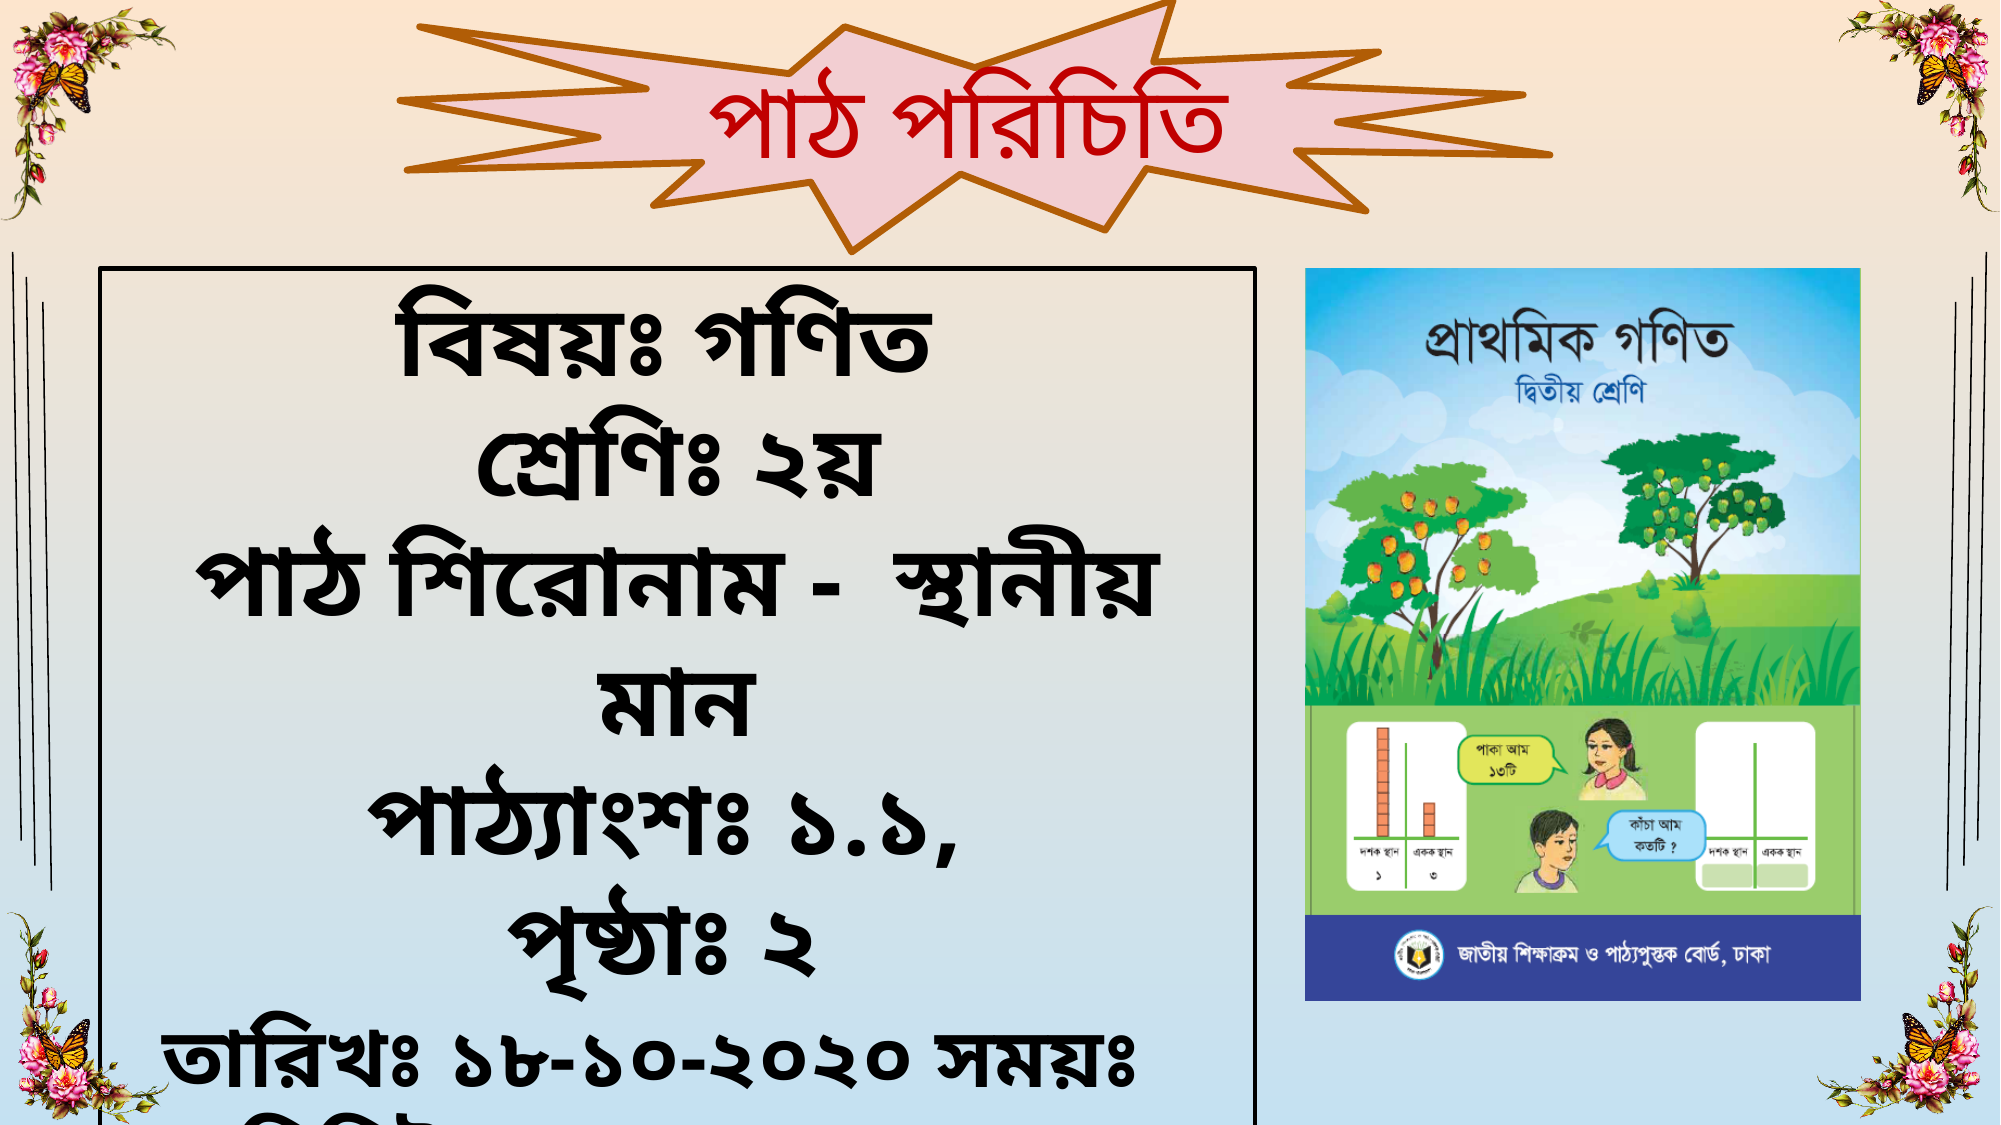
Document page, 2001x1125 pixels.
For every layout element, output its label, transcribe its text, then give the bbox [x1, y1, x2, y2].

text_box পাঠ পরিচিতি [396, 0, 1554, 256]
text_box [1946, 251, 1987, 891]
picture [0, 6, 178, 224]
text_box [12, 251, 52, 891]
picture [6, 908, 171, 1125]
picture [1304, 268, 1993, 1120]
picture [1835, 0, 2000, 216]
text_box বিষয়ঃ গণিত শ্রেণিঃ ২য় পাঠ শিরোনাম - স্থানীয় মান পাঠ্যাংশঃ ১.১, পৃষ্ঠাঃ ২ তারিখঃ ১৮-১০-২০২০ সময়ঃ ৪০ মিনিট [99, 268, 1255, 1125]
